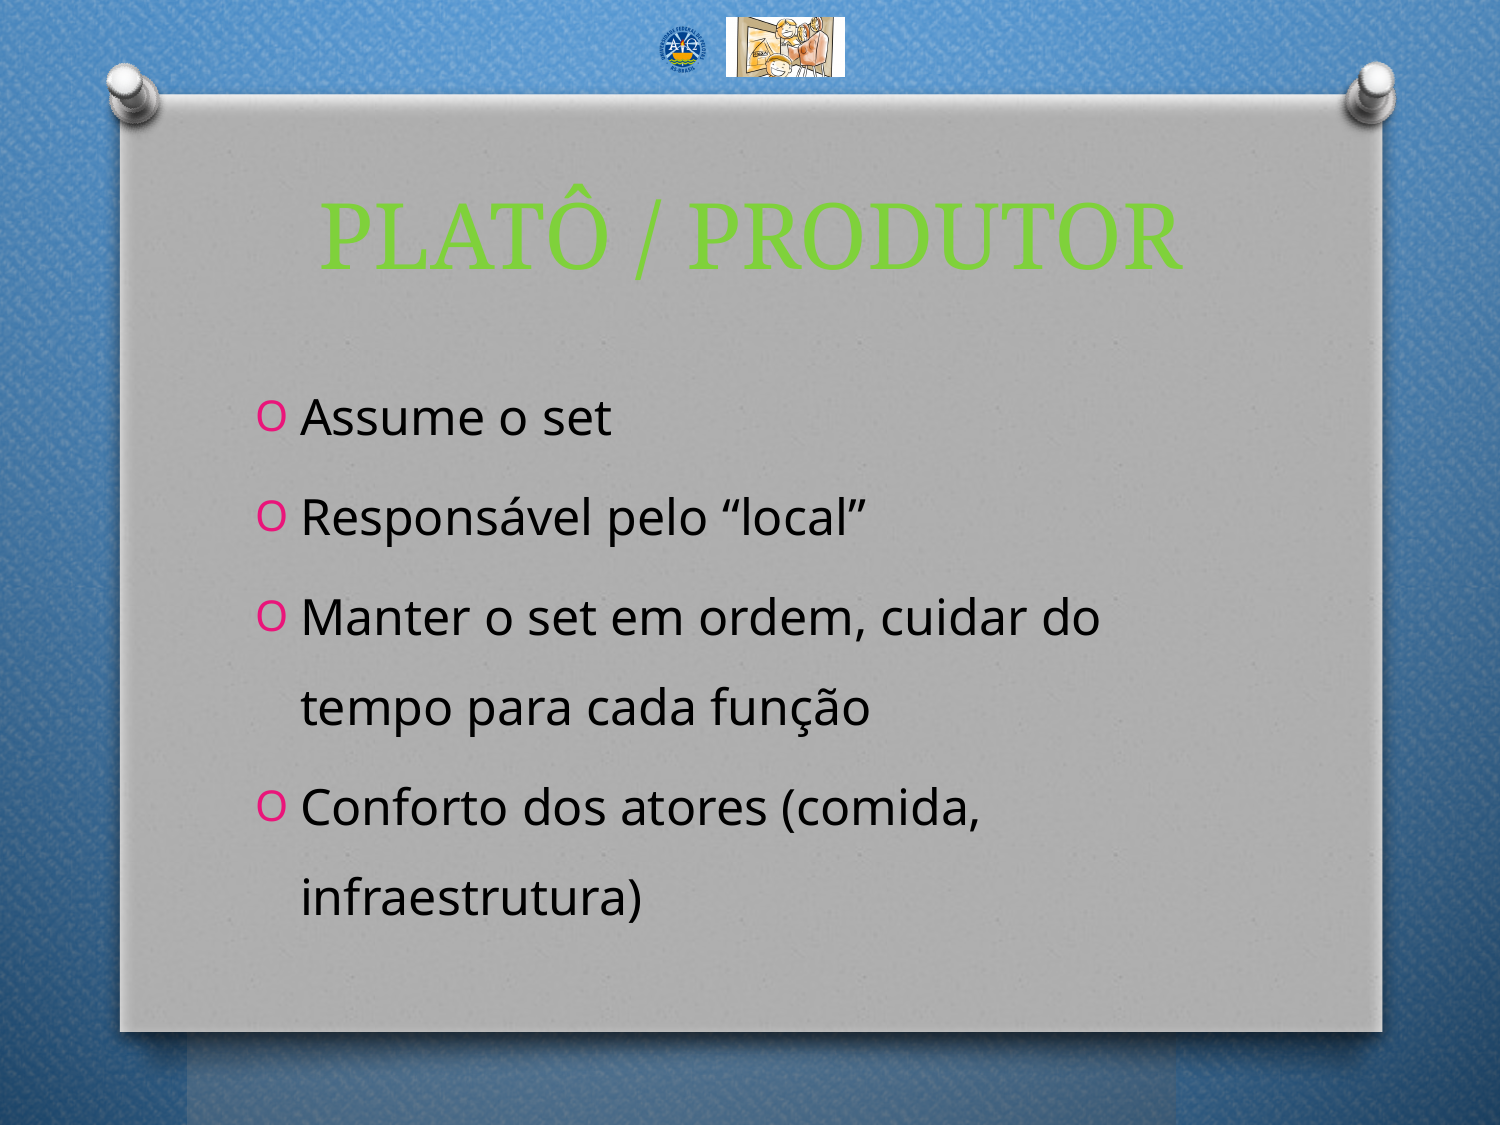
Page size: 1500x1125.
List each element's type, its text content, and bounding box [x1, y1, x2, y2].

picture [1317, 35, 1439, 156]
picture [75, 29, 198, 153]
picture [655, 22, 710, 77]
picture [726, 17, 846, 77]
title PLATÔ / PRODUTOR [179, 134, 1323, 332]
list Assume o set Responsável pelo “local” Manter o set em ordem, cuidar do tempo para cada função Conforto dos atores (comida, infraestrutura) [240, 347, 1257, 939]
